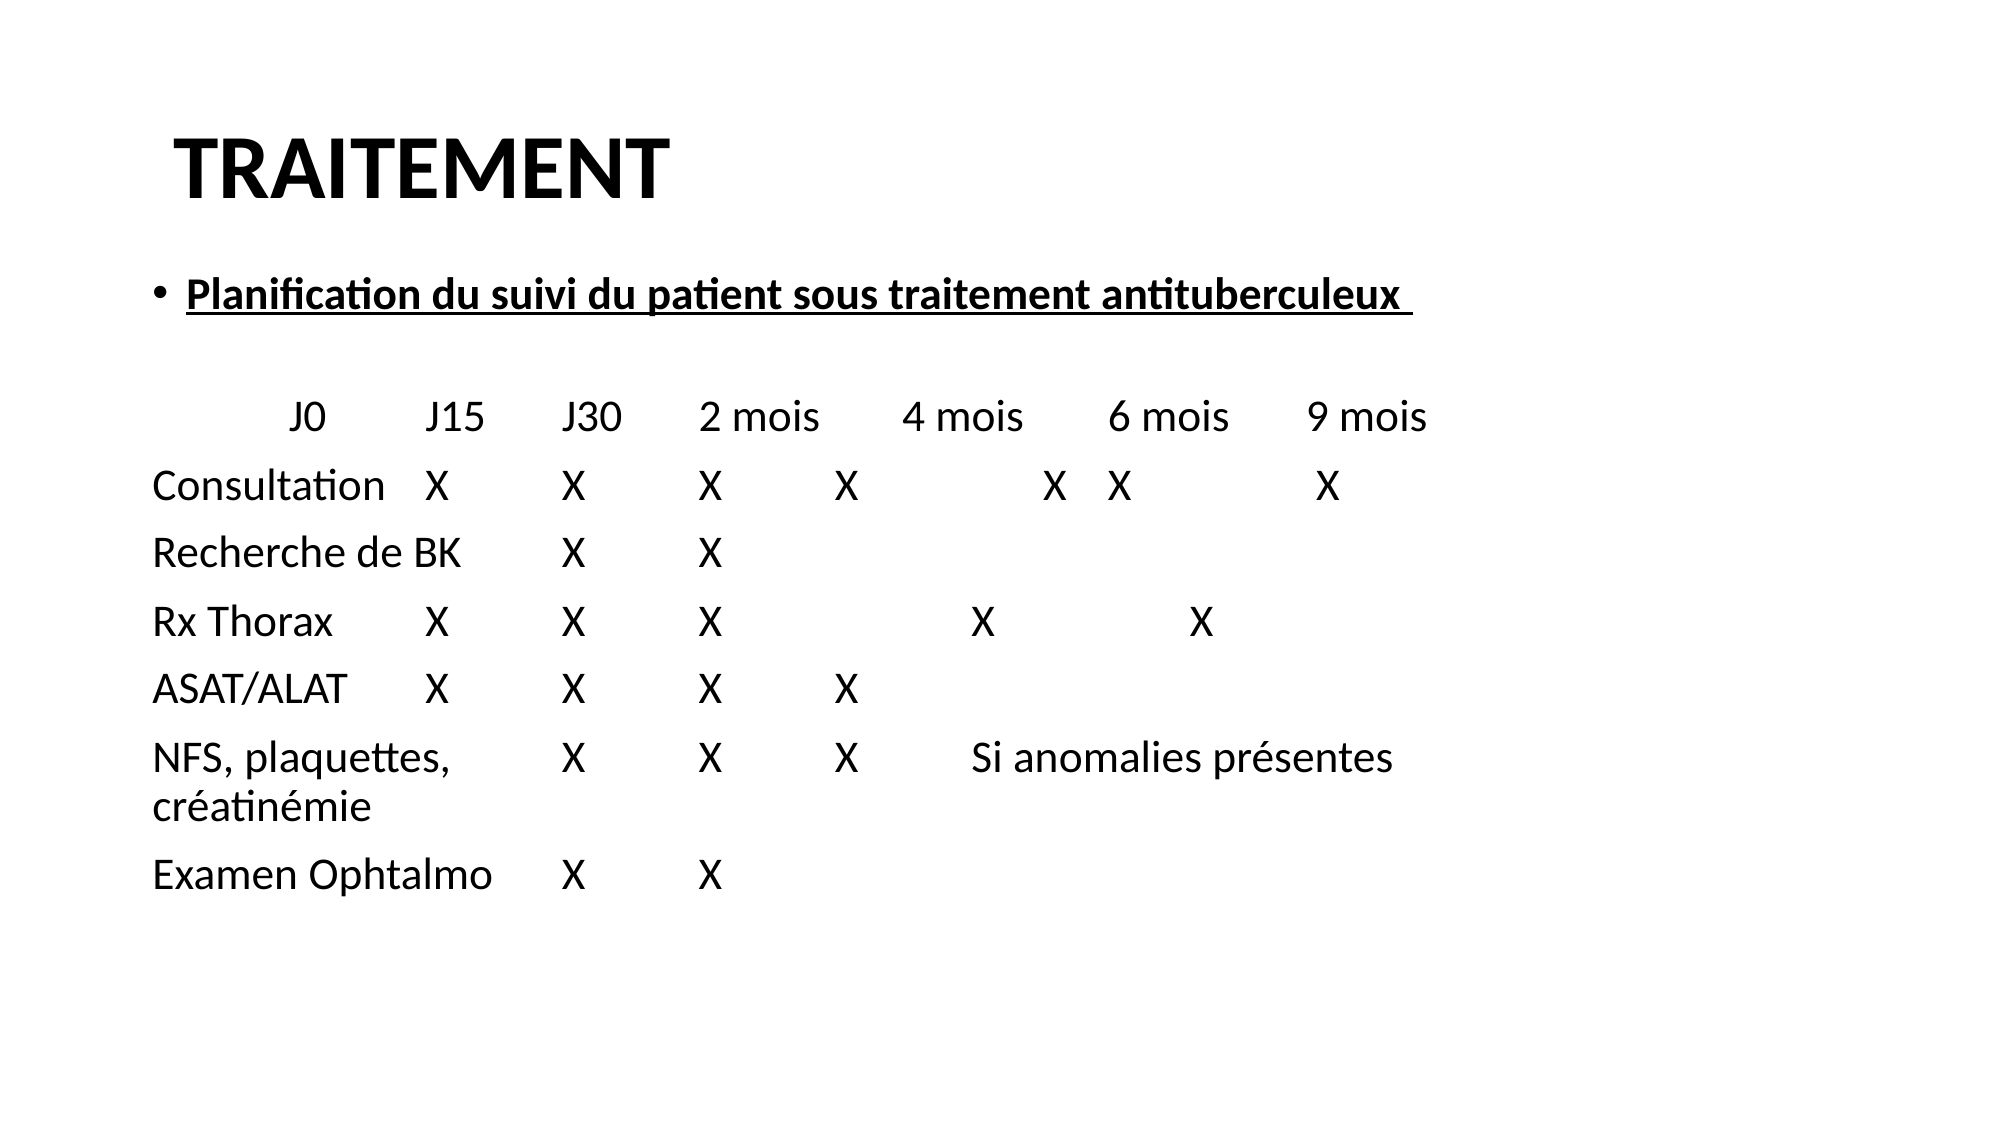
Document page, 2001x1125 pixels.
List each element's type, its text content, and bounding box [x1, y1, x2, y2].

list Planification du suivi du patient sous traitement antituberculeux J0 J15 J30 2 mois 4 mois 6 mois 9 mois Consultation X X X X X X X Recherche de BK X X Rx Thorax X X X X X ASAT/ALAT X X X X NFS, plaquettes, X X X Si anomalies présentes créatinémie Examen Ophtalmo X X [137, 262, 1911, 1058]
title TRAITEMENT [137, 59, 1863, 262]
